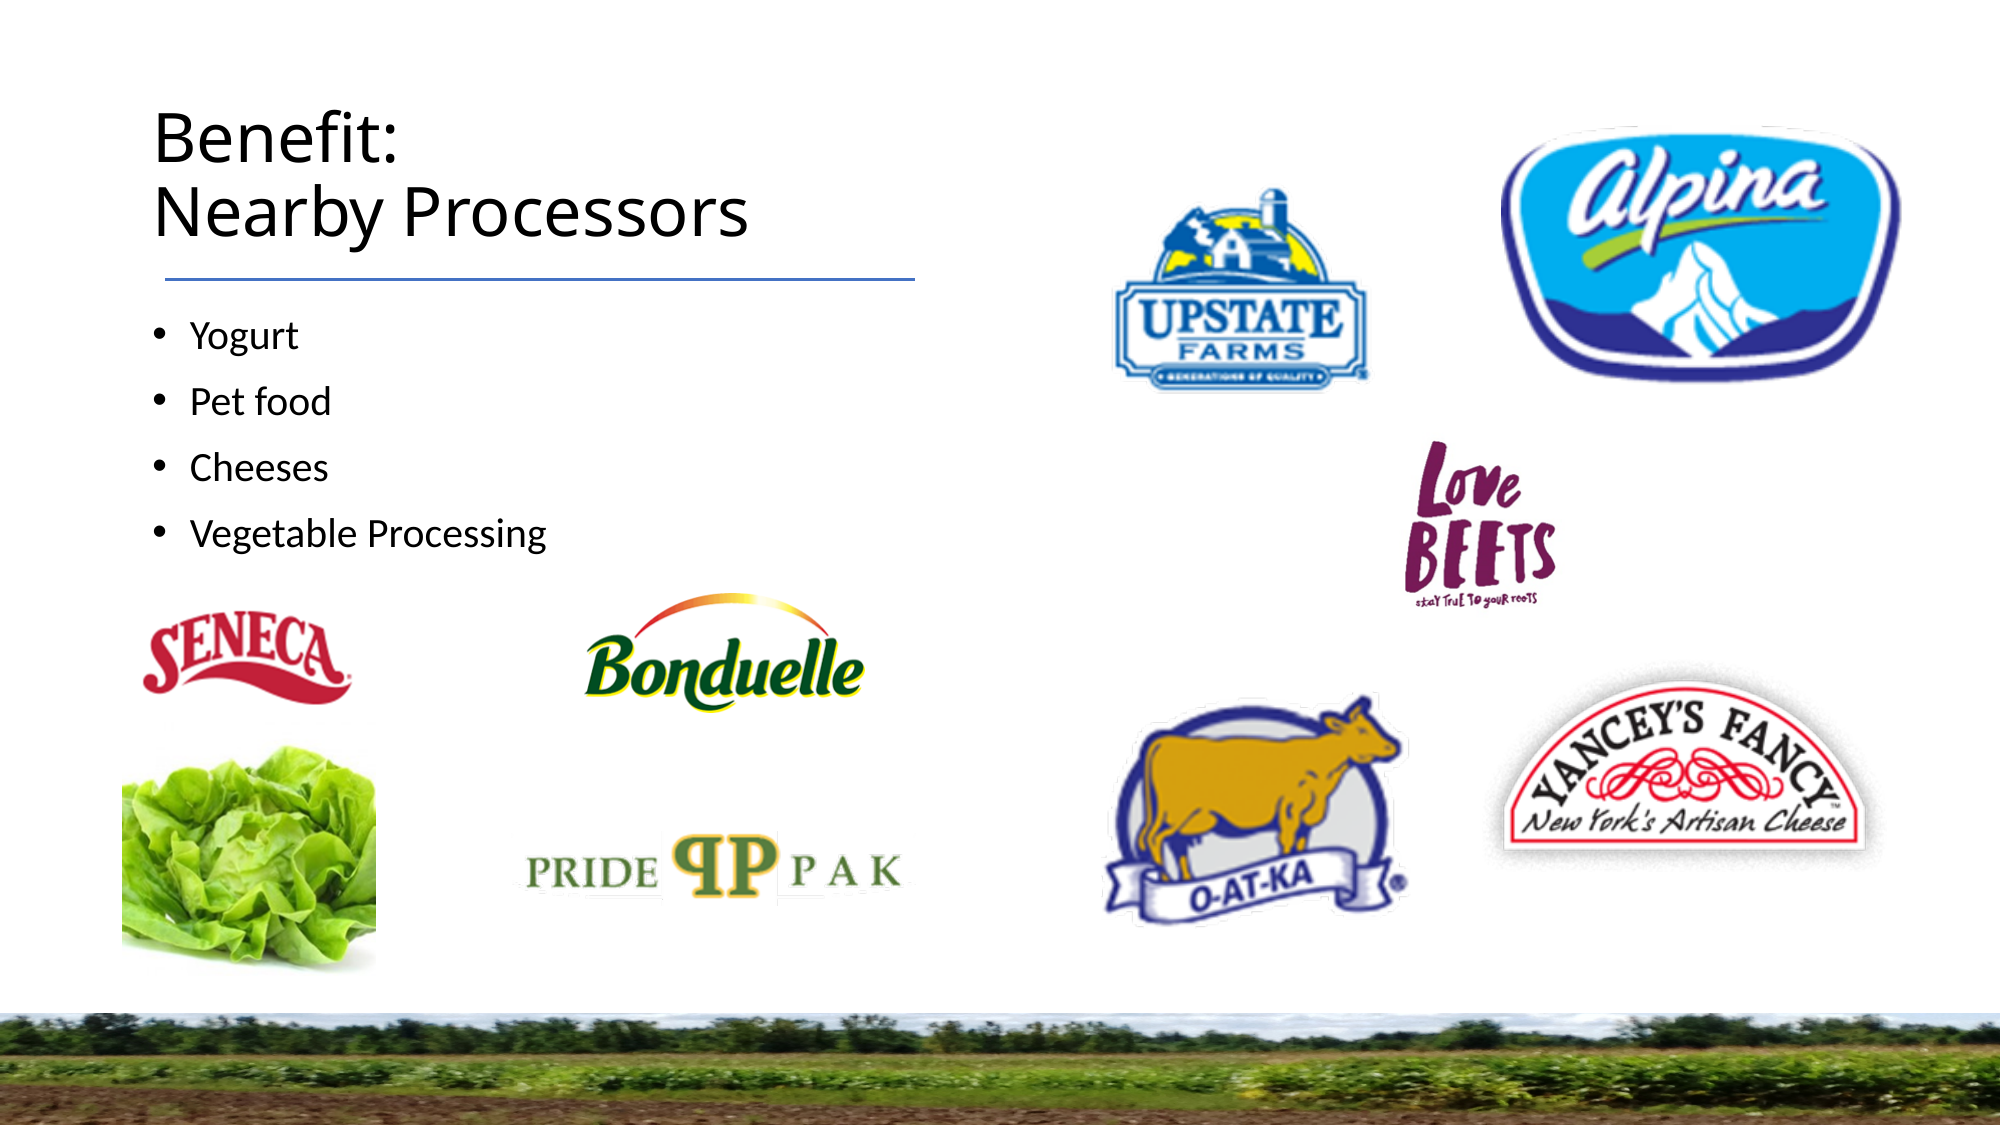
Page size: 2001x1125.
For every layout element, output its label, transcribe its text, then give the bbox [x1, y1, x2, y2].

picture [511, 831, 916, 906]
picture [1091, 102, 1401, 395]
picture [1378, 432, 1573, 626]
picture [1501, 125, 1906, 393]
picture [584, 593, 865, 713]
text_box [1075, 575, 1439, 1013]
picture [122, 722, 376, 976]
picture [1101, 691, 1411, 929]
text_box [1466, 78, 1925, 550]
title Benefit: Nearby Processors [137, 59, 955, 259]
picture [112, 597, 380, 717]
picture [1482, 659, 1887, 872]
picture [0, 1013, 2000, 1125]
list Yogurt Pet food Cheeses Vegetable Processing [137, 305, 955, 1013]
text_box [1075, 79, 1439, 550]
text_box [1466, 575, 1925, 1013]
